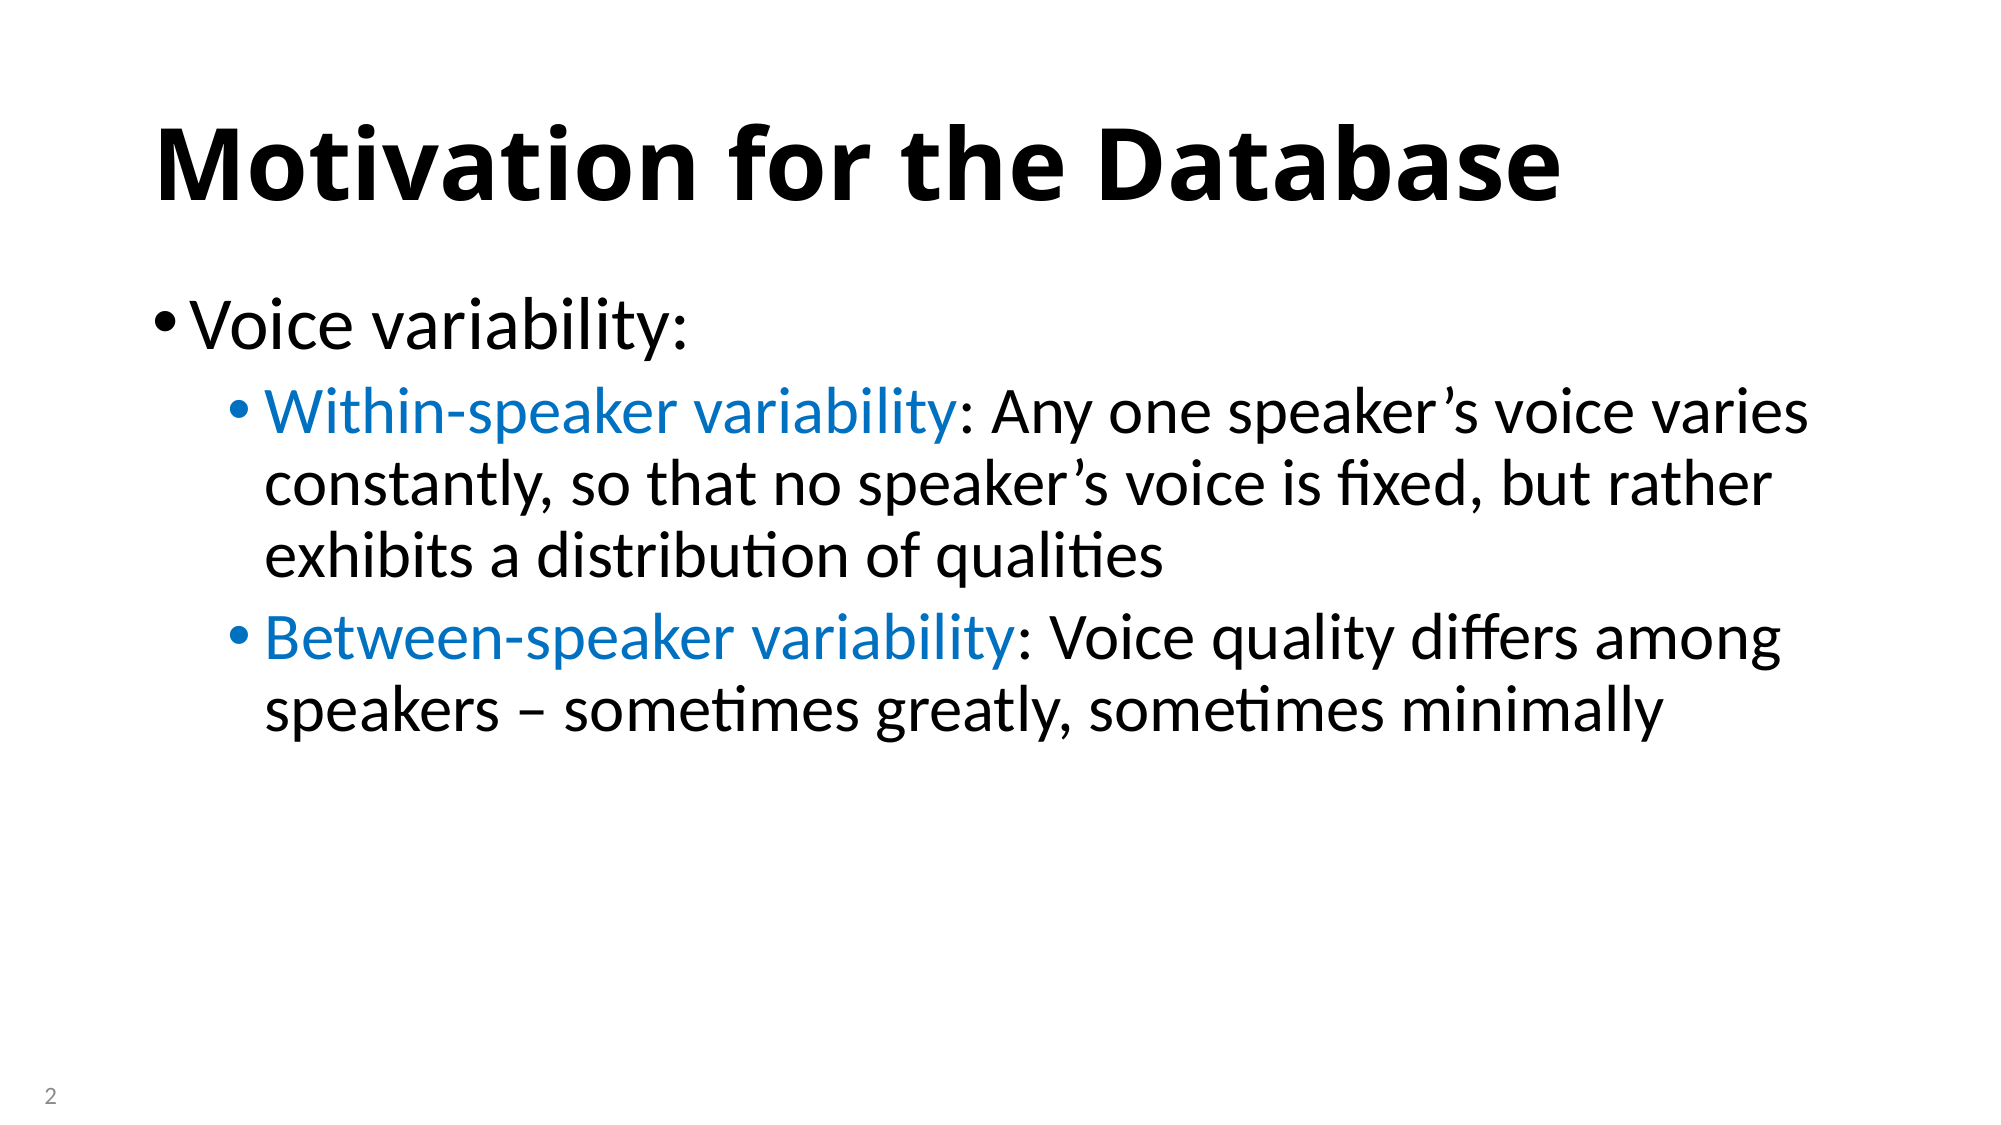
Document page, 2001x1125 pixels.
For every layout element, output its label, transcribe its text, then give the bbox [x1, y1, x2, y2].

list Voice variability: Within-speaker variability: Any one speaker’s voice varies constantly, so that no speaker’s voice is fixed, but rather exhibits a distribution of qualities Between-speaker variability: Voice quality differs among speakers – sometimes greatly, sometimes minimally [137, 277, 1863, 1049]
title Motivation for the Database [137, 59, 1863, 277]
slide_number 2 [0, 1065, 73, 1125]
